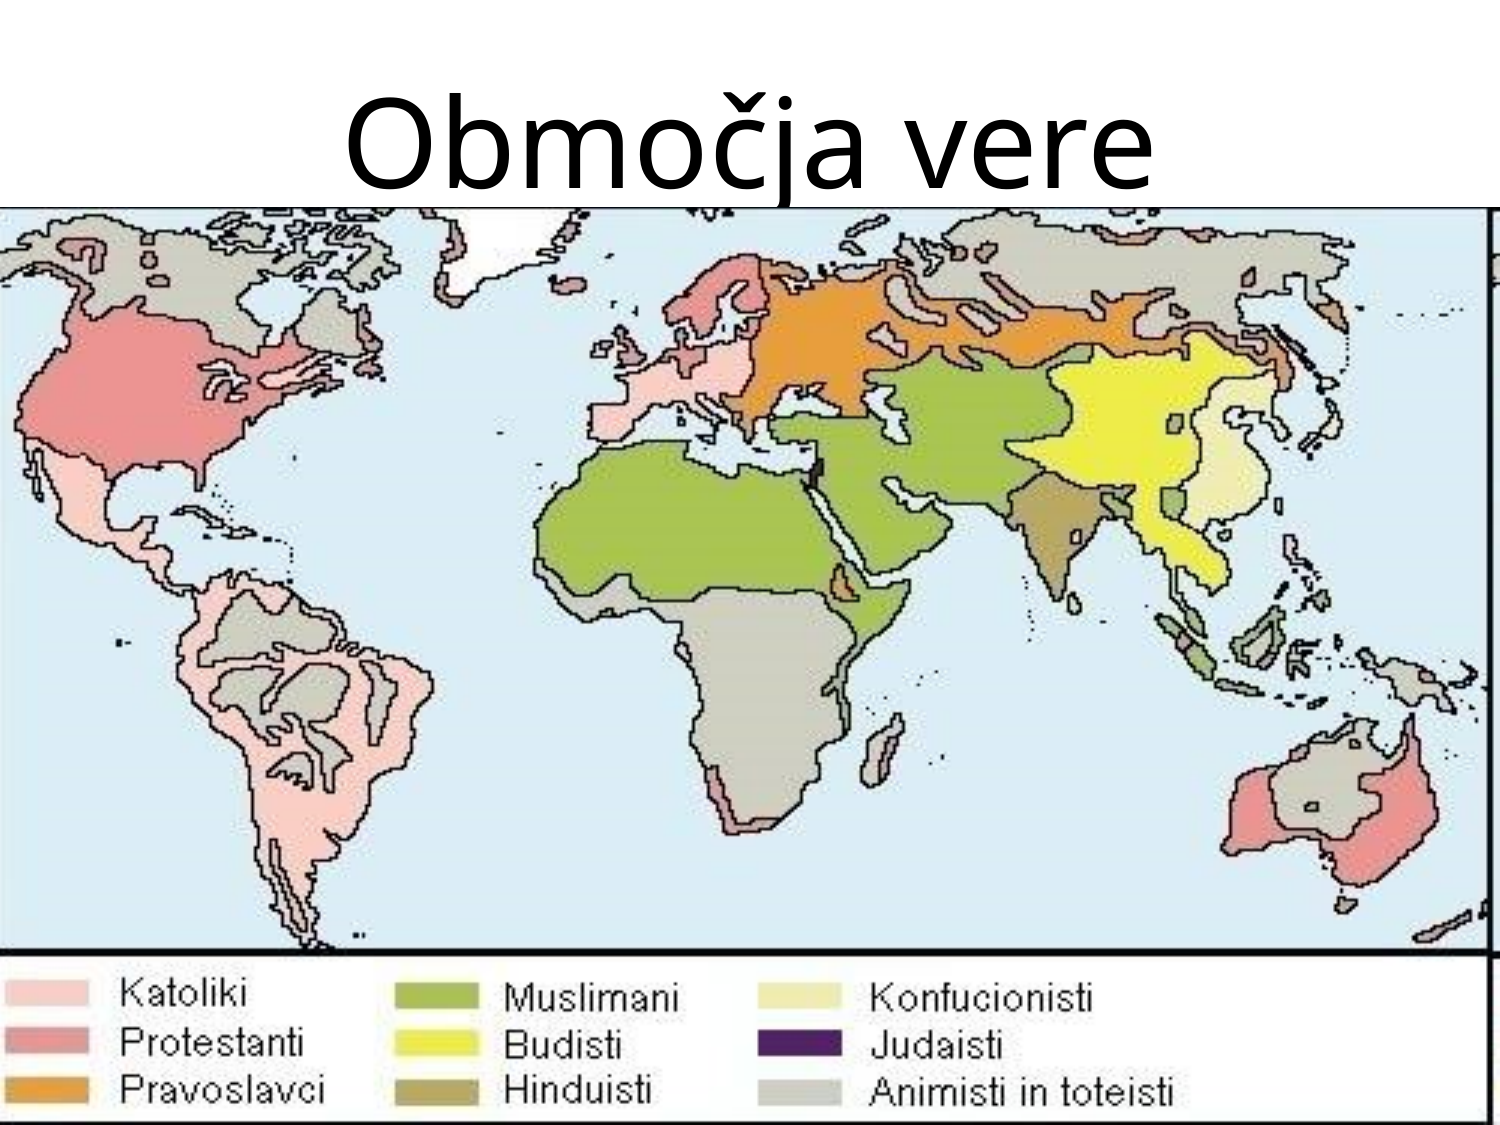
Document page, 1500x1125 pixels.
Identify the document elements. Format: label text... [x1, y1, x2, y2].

title Območja vere [75, 45, 1425, 206]
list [0, 207, 1500, 1125]
